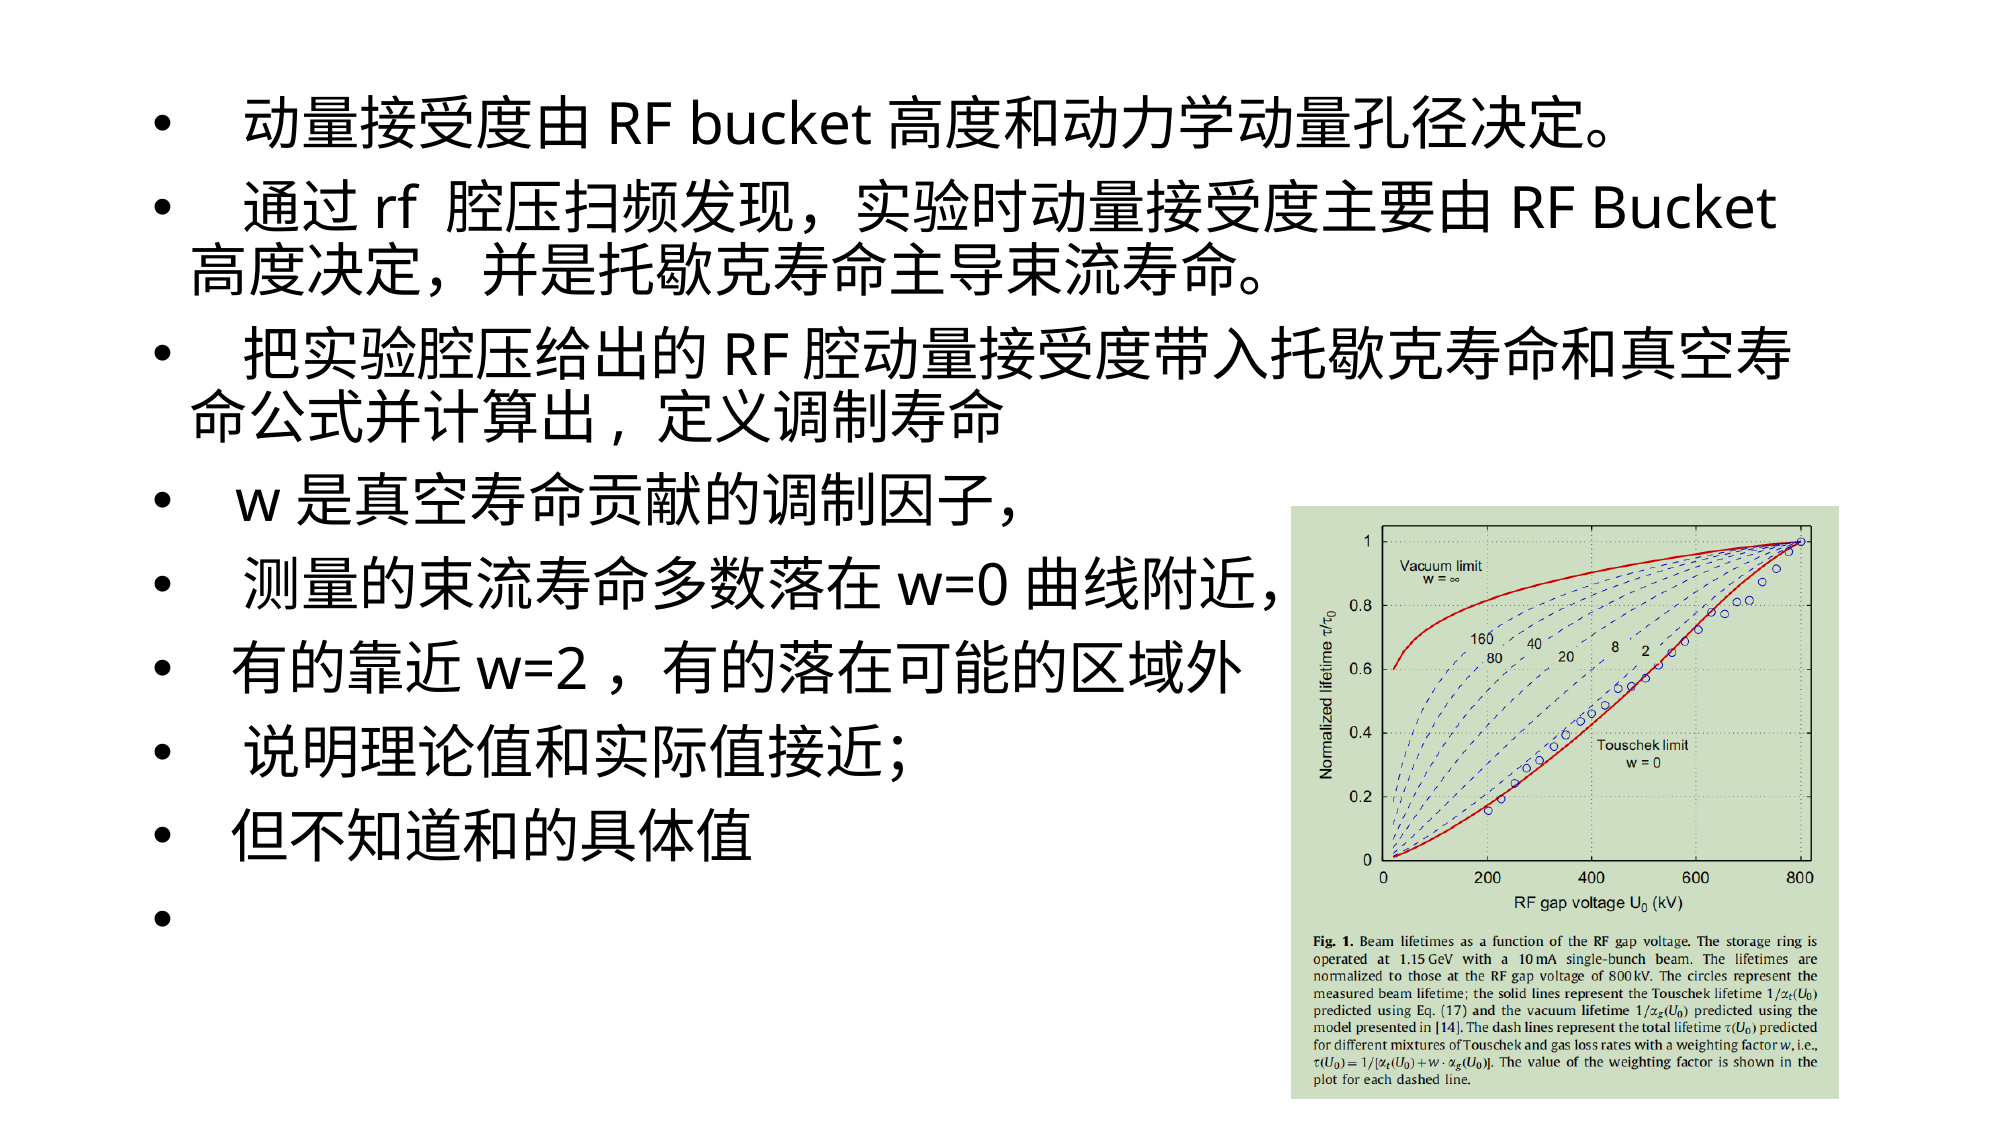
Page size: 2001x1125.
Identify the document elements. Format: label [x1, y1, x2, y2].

picture [1291, 506, 1839, 1099]
